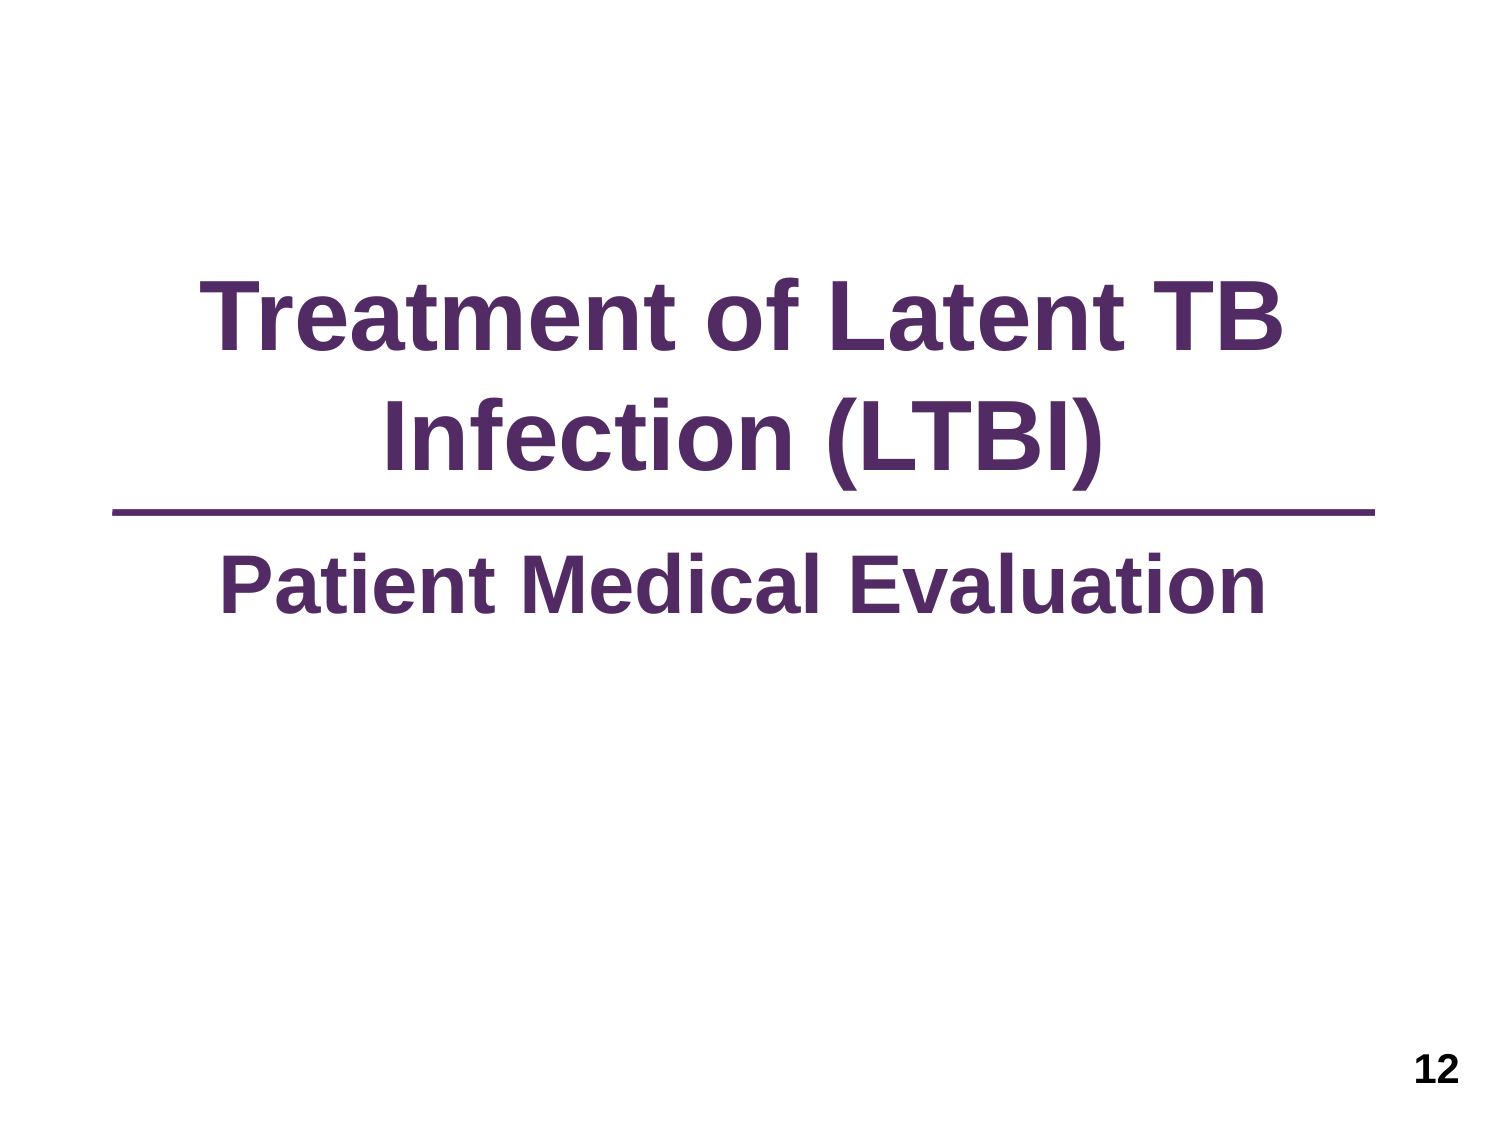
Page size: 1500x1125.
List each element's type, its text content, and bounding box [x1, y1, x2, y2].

slide_number 12 [1124, 1034, 1476, 1113]
title Treatment of Latent TB Infection (LTBI) Patient Medical Evaluation [0, 125, 1488, 638]
